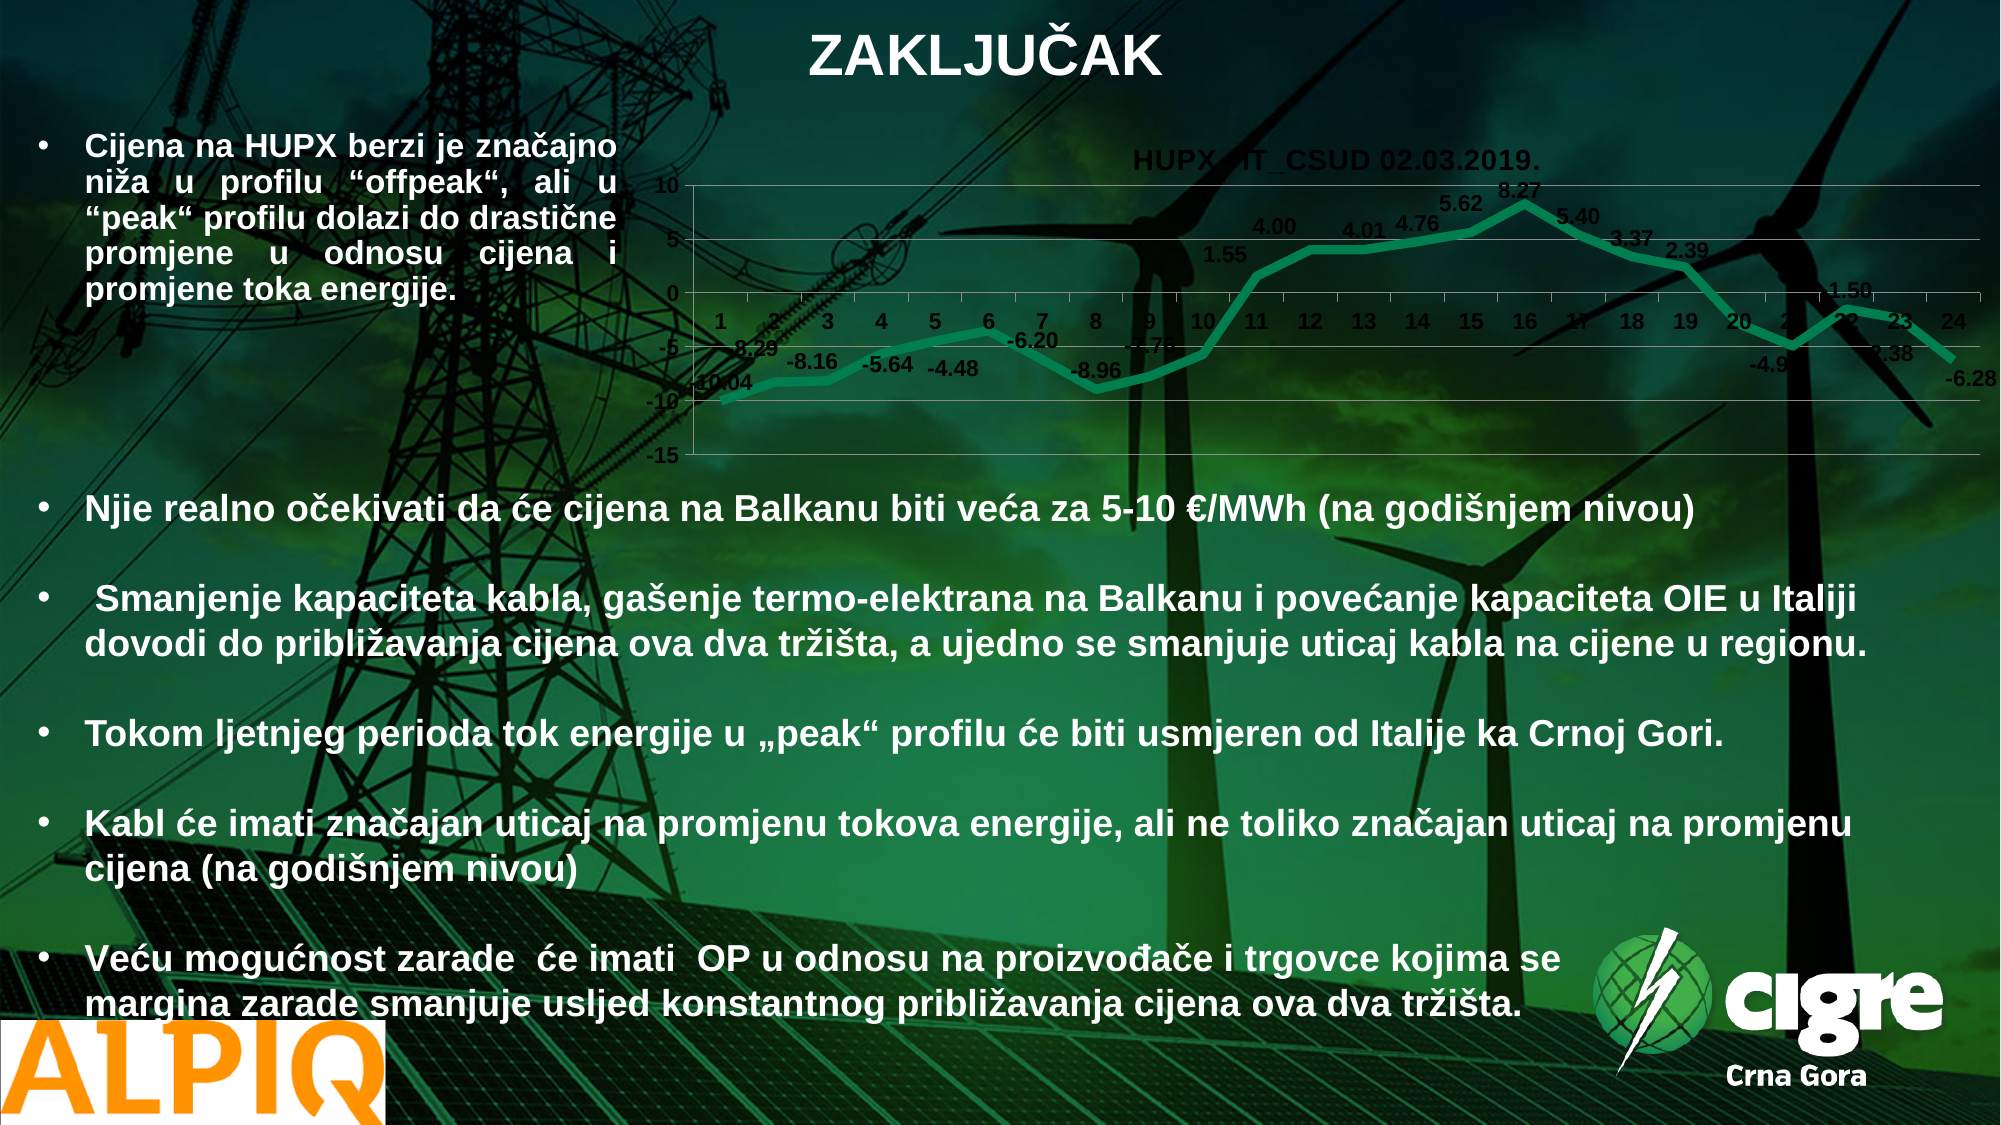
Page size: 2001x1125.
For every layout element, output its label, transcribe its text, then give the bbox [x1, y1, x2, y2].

text_box Njie realno očekivati da će cijena na Balkanu biti veća za 5-10 €/MWh (na godišnjem nivou) Smanjenje kapaciteta kabla, gašenje termo-elektrana na Balkanu i povećanje kapaciteta OIE u Italiji dovodi do približavanja cijena ova dva tržišta, a ujedno se smanjuje uticaj kabla na cijene u regionu. Tokom ljetnjeg perioda tok energije u „peak“ profilu će biti usmjeren od Italije ka Crnoj Gori. Kabl će imati značajan uticaj na promjenu tokova energije, ali ne toliko značajan uticaj na promjenu cijena (na godišnjem nivou) Veću mogućnost zarade će imati OP u odnosu na proizvođače i trgovce kojima se margina zarade smanjuje usljed konstantnog približavanja cijena ova dva tržišta. [22, 476, 1984, 1032]
title ZAKLJUČAK [236, 0, 1737, 96]
subtitle Cijena na HUPX berzi je značajno niža u profilu “offpeak“, ali u “peak“ profilu dolazi do drastične promjene u odnosu cijena i promjene toka energije. [22, 121, 633, 476]
chart [644, 133, 2000, 473]
picture [0, 0, 2001, 1125]
